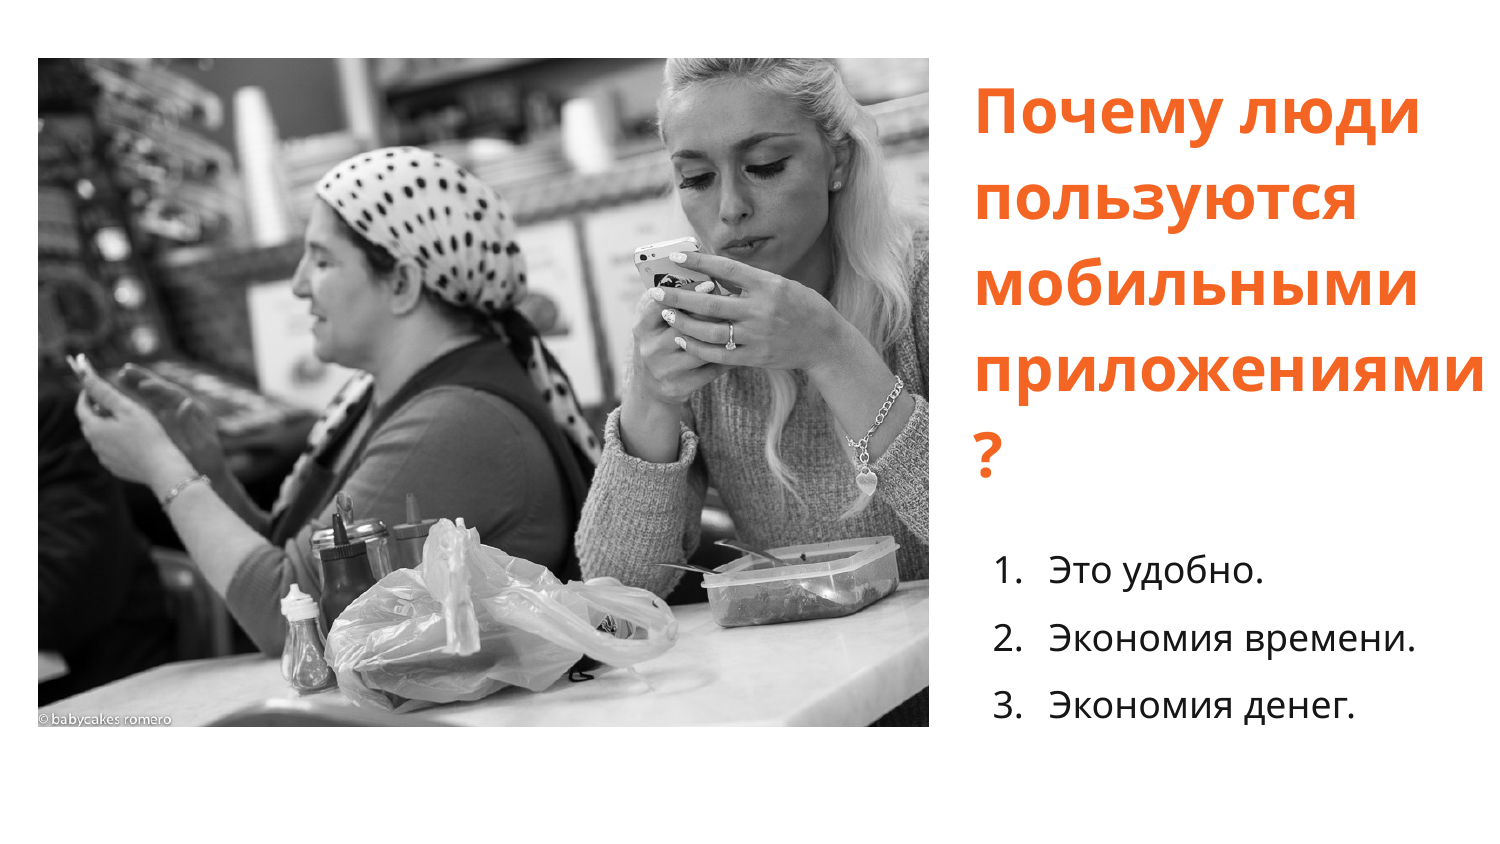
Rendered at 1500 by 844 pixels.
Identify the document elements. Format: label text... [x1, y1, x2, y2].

picture [38, 58, 930, 727]
list Почему люди пользуются мобильными приложениями? Это удобно. Экономия времени. Экономия денег. [958, 11, 1500, 775]
